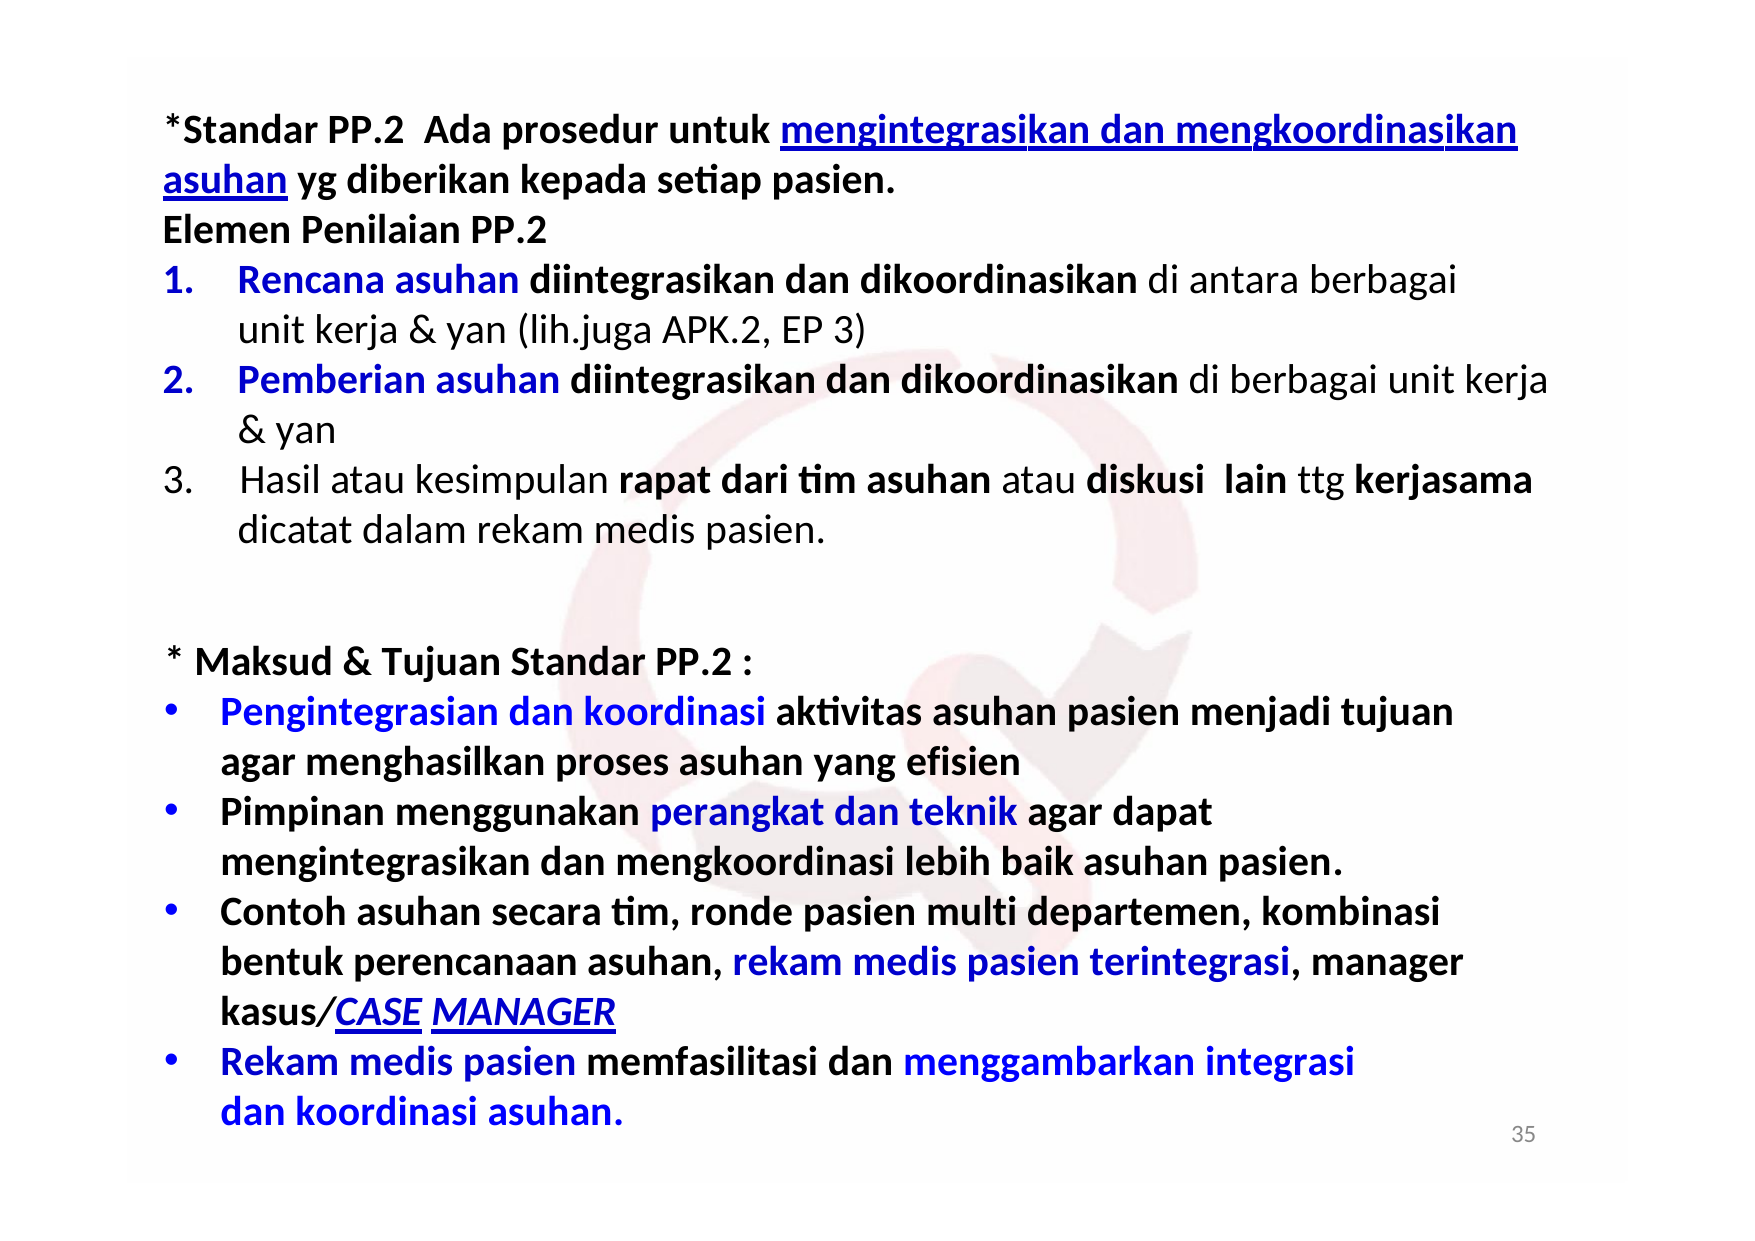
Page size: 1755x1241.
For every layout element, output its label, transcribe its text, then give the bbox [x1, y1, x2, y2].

text_box 35 [1508, 1117, 1539, 1148]
text_box Rencana asuhan diintegrasikan dan dikoordinasikan di antara berbagai unit kerja & yan (lih.juga APK.2, EP 3) Pemberian asuhan diintegrasikan dan dikoordinasikan di berbagai unit kerja & yan 3. Hasil atau kesimpulan rapat dari tim asuhan atau diskusi lain ttg kerjasama dicatat dalam rekam medis pasien. * Maksud & Tujuan Standar PP.2 : Pengintegrasian dan koordinasi aktivitas asuhan pasien menjadi tujuan agar menghasilkan proses asuhan yang efisien Pimpinan menggunakan perangkat dan teknik agar dapat mengintegrasikan dan mengkoordinasi lebih baik asuhan pasien. Contoh asuhan secara tim, ronde pasien multi departemen, kombinasi bentuk perencanaan asuhan, rekam medis pasien terintegrasi, manager kasus/CASE MANAGER Rekam medis pasien memfasilitasi dan menggambarkan integrasi dan koordinasi asuhan. [160, 251, 1579, 1135]
text_box [127, 57, 1628, 619]
title *Standar PP.2 Ada prosedur untuk mengintegrasikan dan mengkoordinasikan asuhan yg diberikan kepada setiap pasien. Elemen Penilaian PP.2 [160, 101, 1594, 309]
text_box [127, 619, 1628, 1184]
